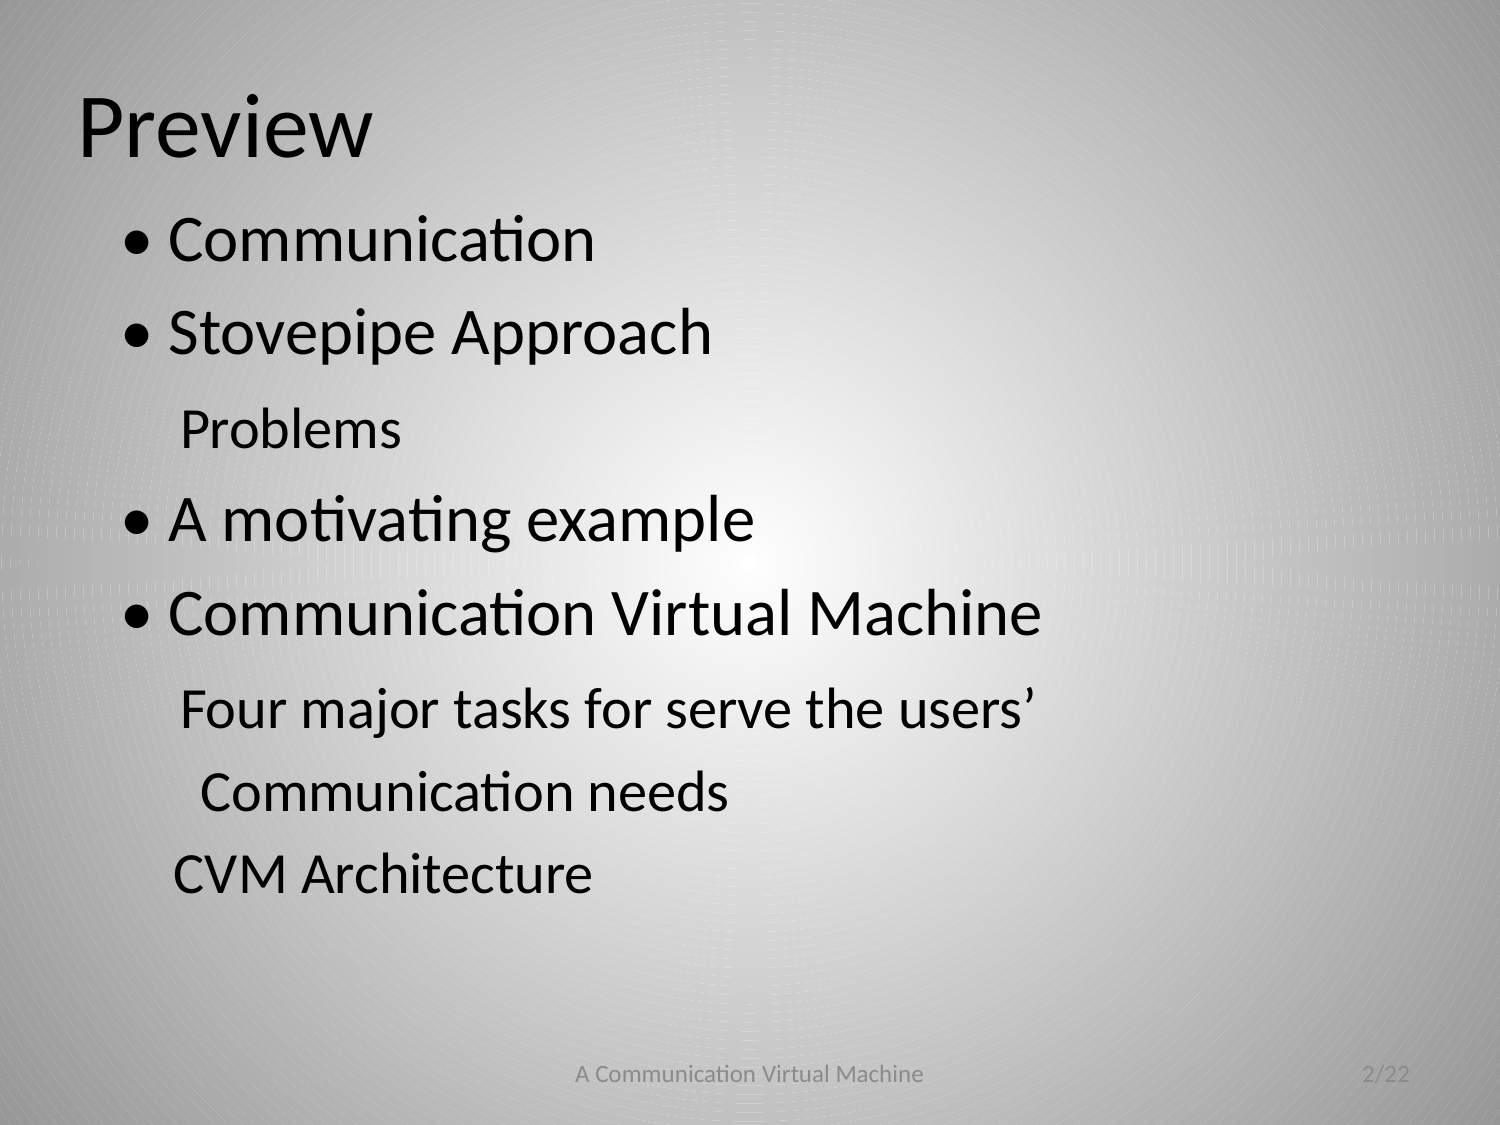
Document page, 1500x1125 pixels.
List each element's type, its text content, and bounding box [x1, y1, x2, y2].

subtitle • Communication • Stovepipe Approach ­ Problems • A motivating example • Communication Virtual Machine ­ Four major tasks for serve the users’ Communication needs ­ CVM Architecture [0, 187, 1500, 1125]
slide_number 2/22 [1074, 1042, 1425, 1103]
footer A Communication Virtual Machine [512, 1042, 988, 1103]
title Preview [62, 0, 1338, 187]
